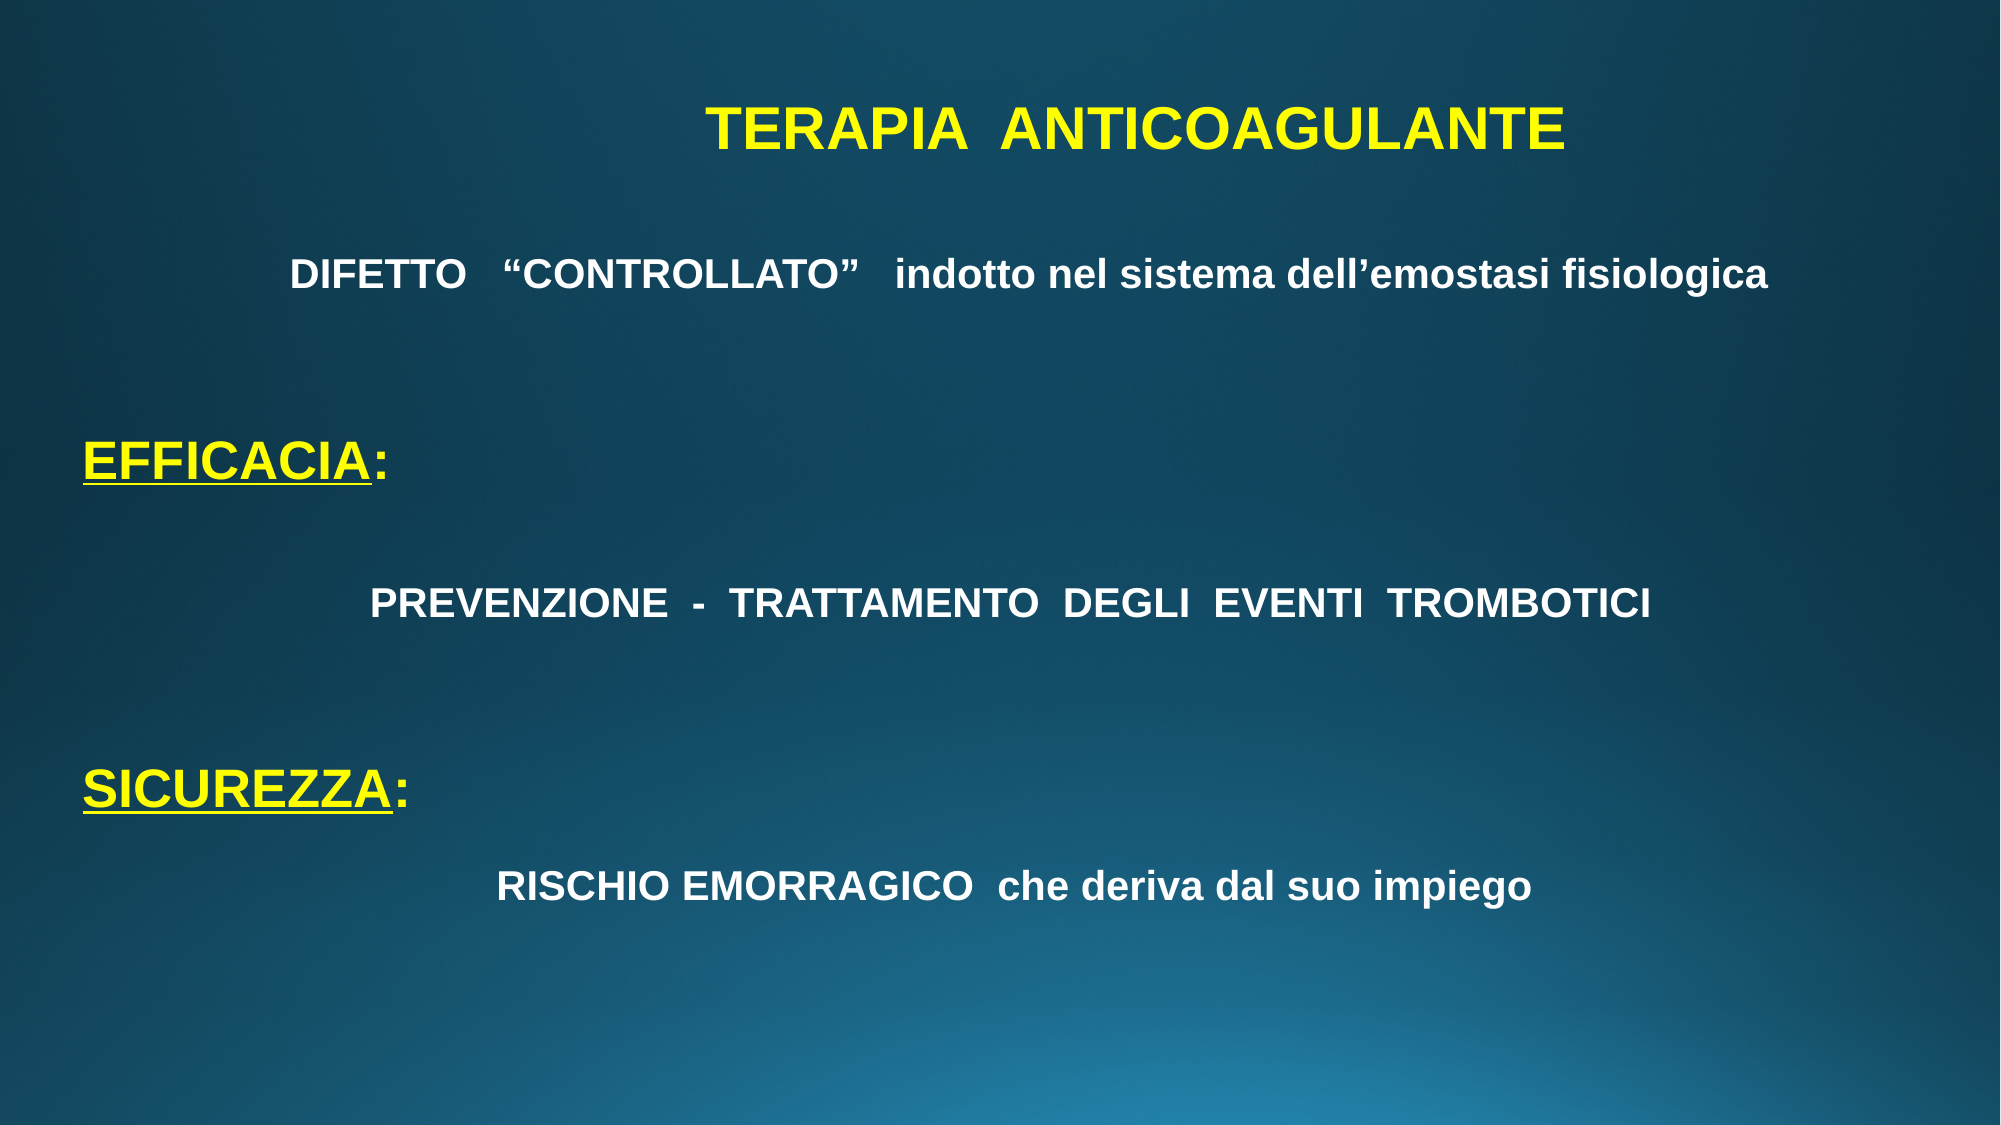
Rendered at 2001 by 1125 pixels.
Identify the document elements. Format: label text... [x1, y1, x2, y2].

title TERAPIA ANTICOAGULANTE DIFETTO “CONTROLLATO” indotto nel sistema dell’emostasi fisiologica EFFICACIA: PREVENZIONE - TRATTAMENTO DEGLI EVENTI TROMBOTICI SICUREZZA: RISCHIO EMORRAGICO che deriva dal suo impiego [55, 36, 1933, 1067]
picture [0, 0, 2001, 1125]
